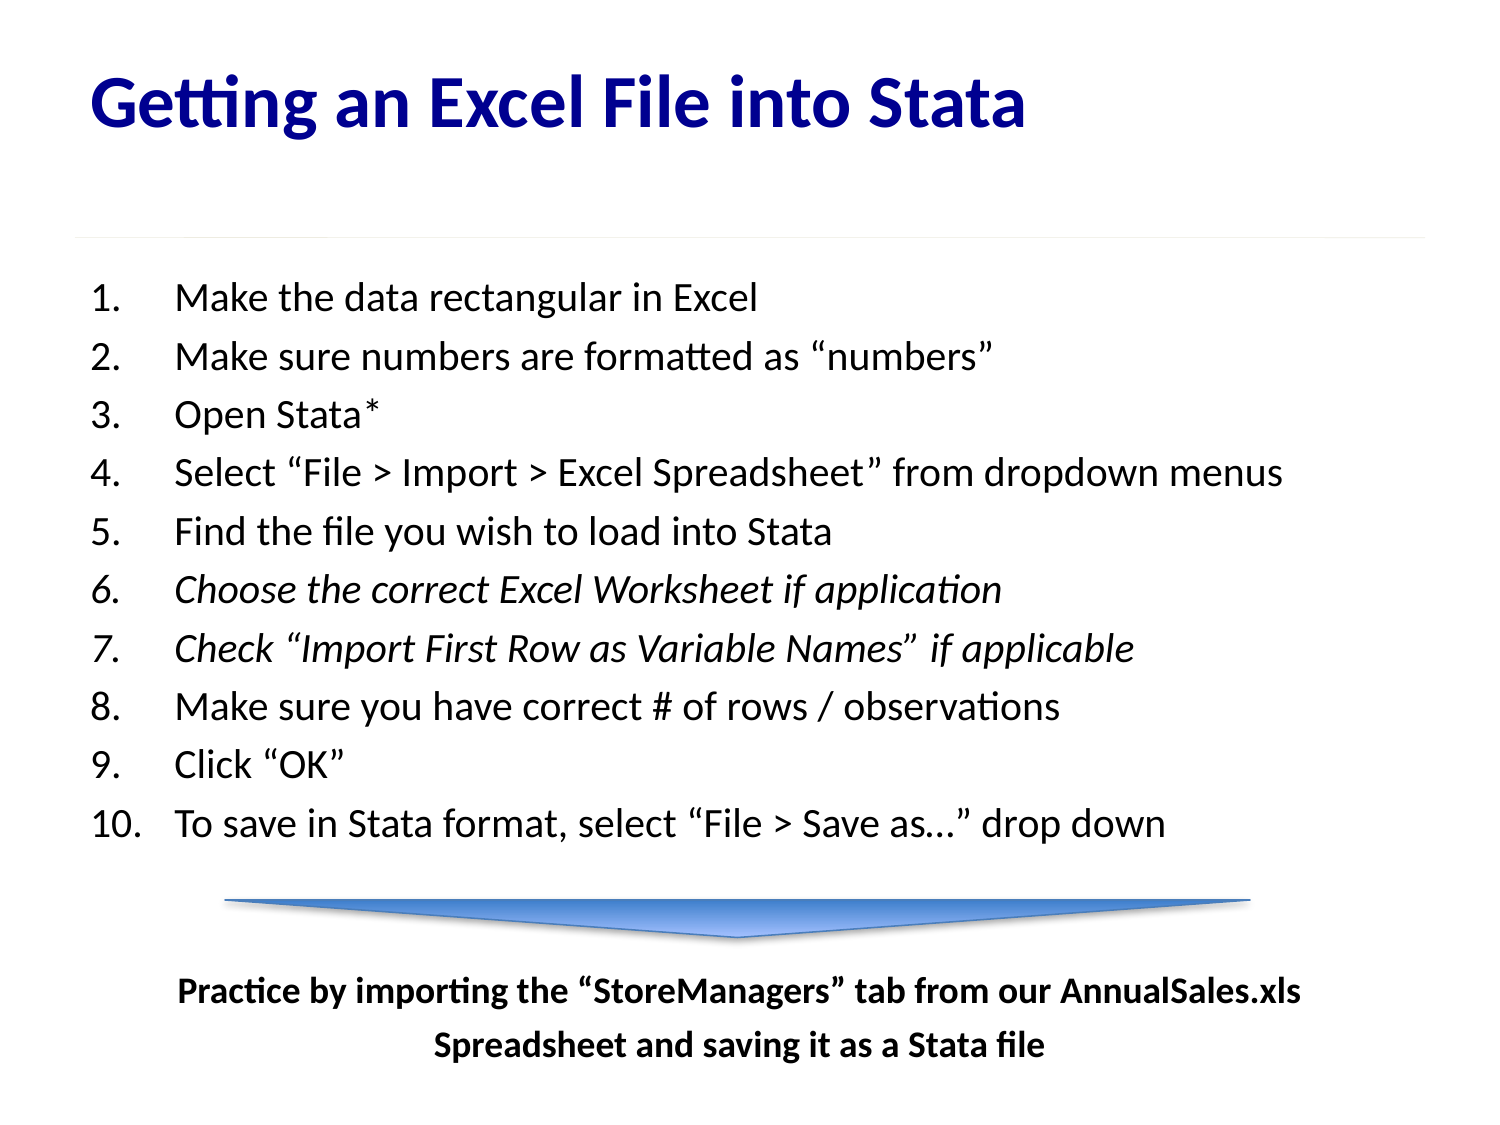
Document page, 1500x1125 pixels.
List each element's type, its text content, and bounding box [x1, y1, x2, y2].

text_box [224, 899, 1251, 939]
title Getting an Excel File into Stata [75, 45, 1425, 233]
text_box Practice by importing the “StoreManagers” tab from our AnnualSales.xls Spreadsheet and saving it as a Stata file [162, 949, 1318, 1073]
list Make the data rectangular in Excel Make sure numbers are formatted as “numbers” Open Stata* Select “File > Import > Excel Spreadsheet” from dropdown menus Find the file you wish to load into Stata Choose the correct Excel Worksheet if application Check “Import First Row as Variable Names” if applicable Make sure you have correct # of rows / observations Click “OK” To save in Stata format, select “File > Save as…” drop down [75, 262, 1425, 1005]
